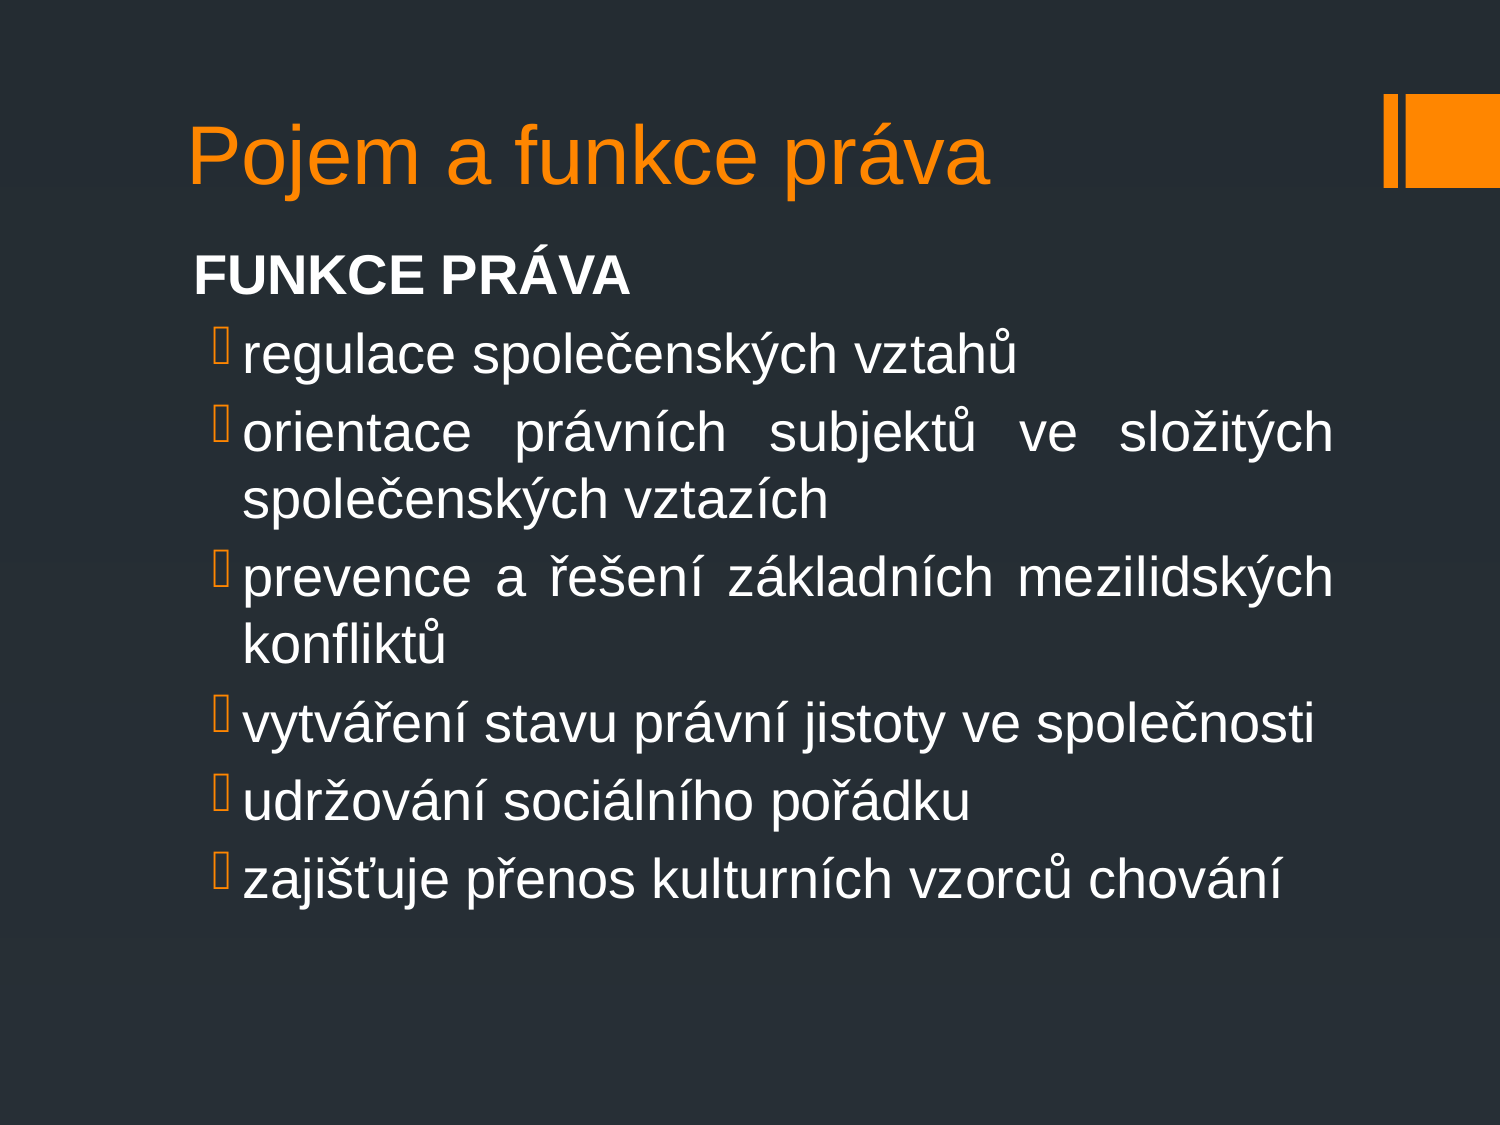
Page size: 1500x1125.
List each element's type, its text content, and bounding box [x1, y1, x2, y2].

title Pojem a funkce práva [171, 19, 1353, 209]
list FUNKCE PRÁVA regulace společenských vztahů orientace právních subjektů ve složitých společenských vztazích prevence a řešení základních mezilidských konfliktů vytváření stavu právní jistoty ve společnosti udržování sociálního pořádku zajišťuje přenos kulturních vzorců chování [171, 231, 1350, 1035]
